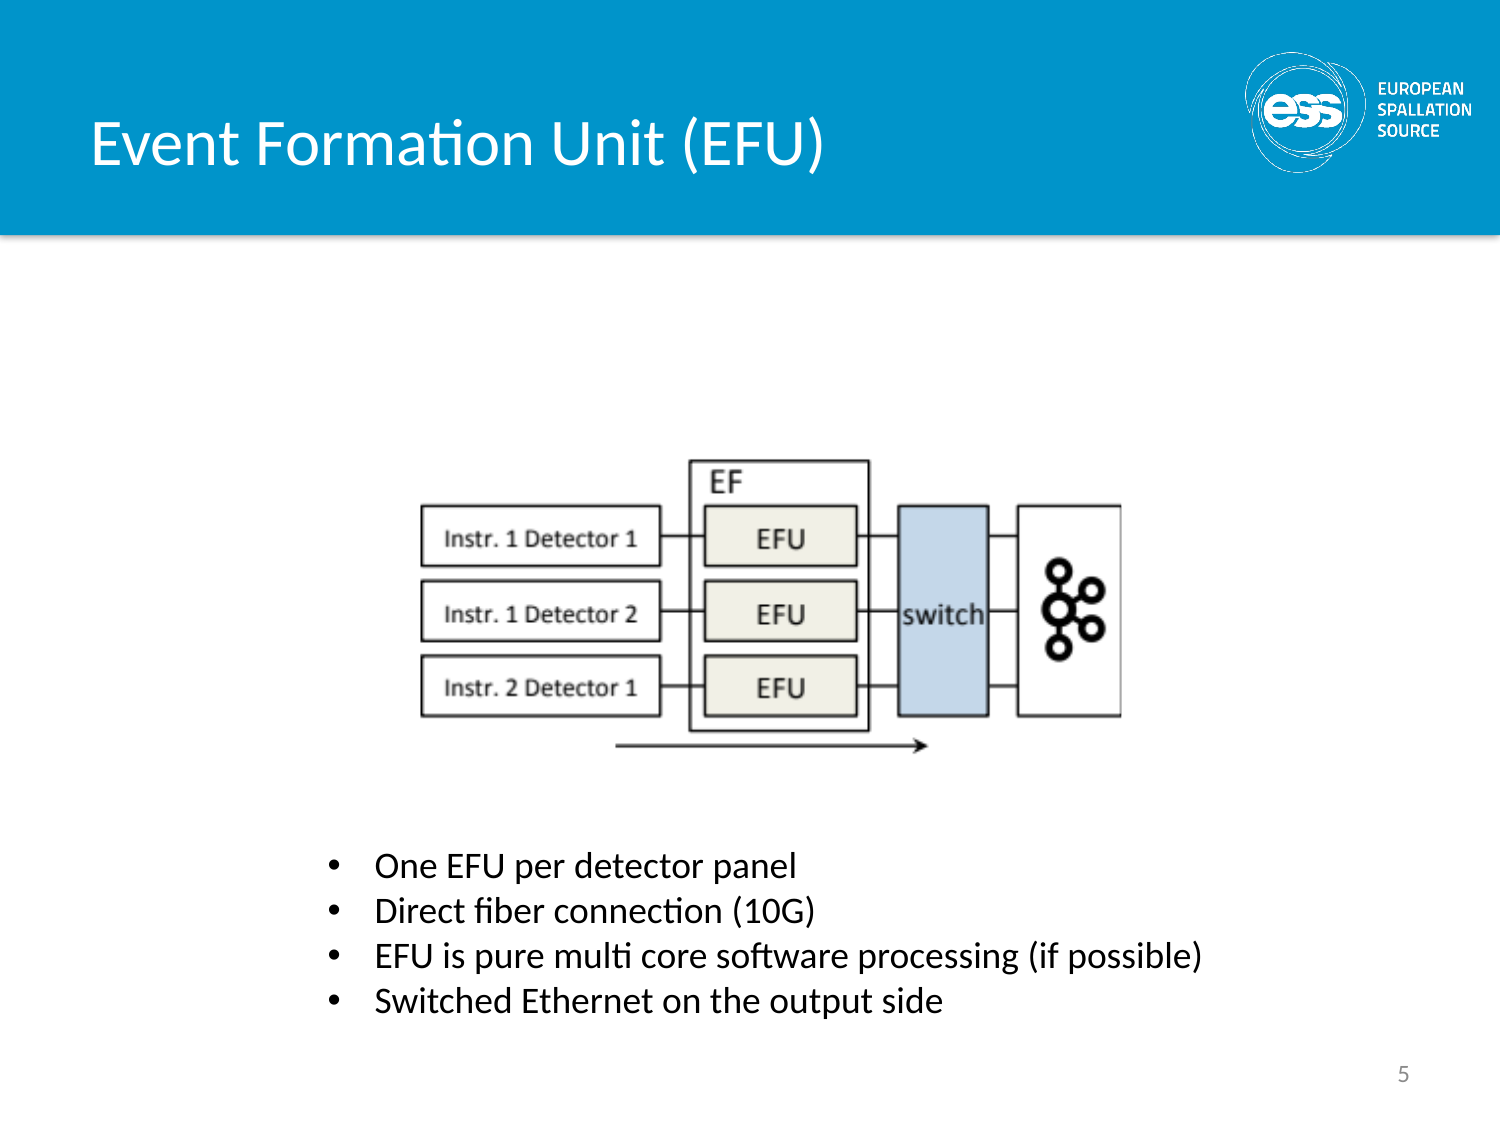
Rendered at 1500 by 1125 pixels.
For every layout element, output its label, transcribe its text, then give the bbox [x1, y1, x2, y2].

picture [1436, 104, 1444, 115]
slide_number 5 [1074, 1042, 1425, 1103]
picture [1432, 125, 1438, 136]
picture [1398, 109, 1406, 115]
picture [1409, 104, 1415, 115]
picture [1379, 83, 1385, 94]
picture [1454, 83, 1458, 94]
picture [1400, 83, 1407, 94]
picture [1389, 104, 1393, 115]
picture [1418, 104, 1423, 115]
title Event Formation Unit (EFU) [75, 45, 1247, 233]
picture [1422, 125, 1428, 134]
picture [418, 444, 1122, 769]
picture [1443, 86, 1450, 93]
picture [1264, 94, 1342, 127]
picture [1423, 83, 1430, 94]
text_box One EFU per detector panel Direct fiber connection (10G) EFU is pure multi core software processing (if possible) Switched Ethernet on the output side [312, 834, 1270, 1029]
